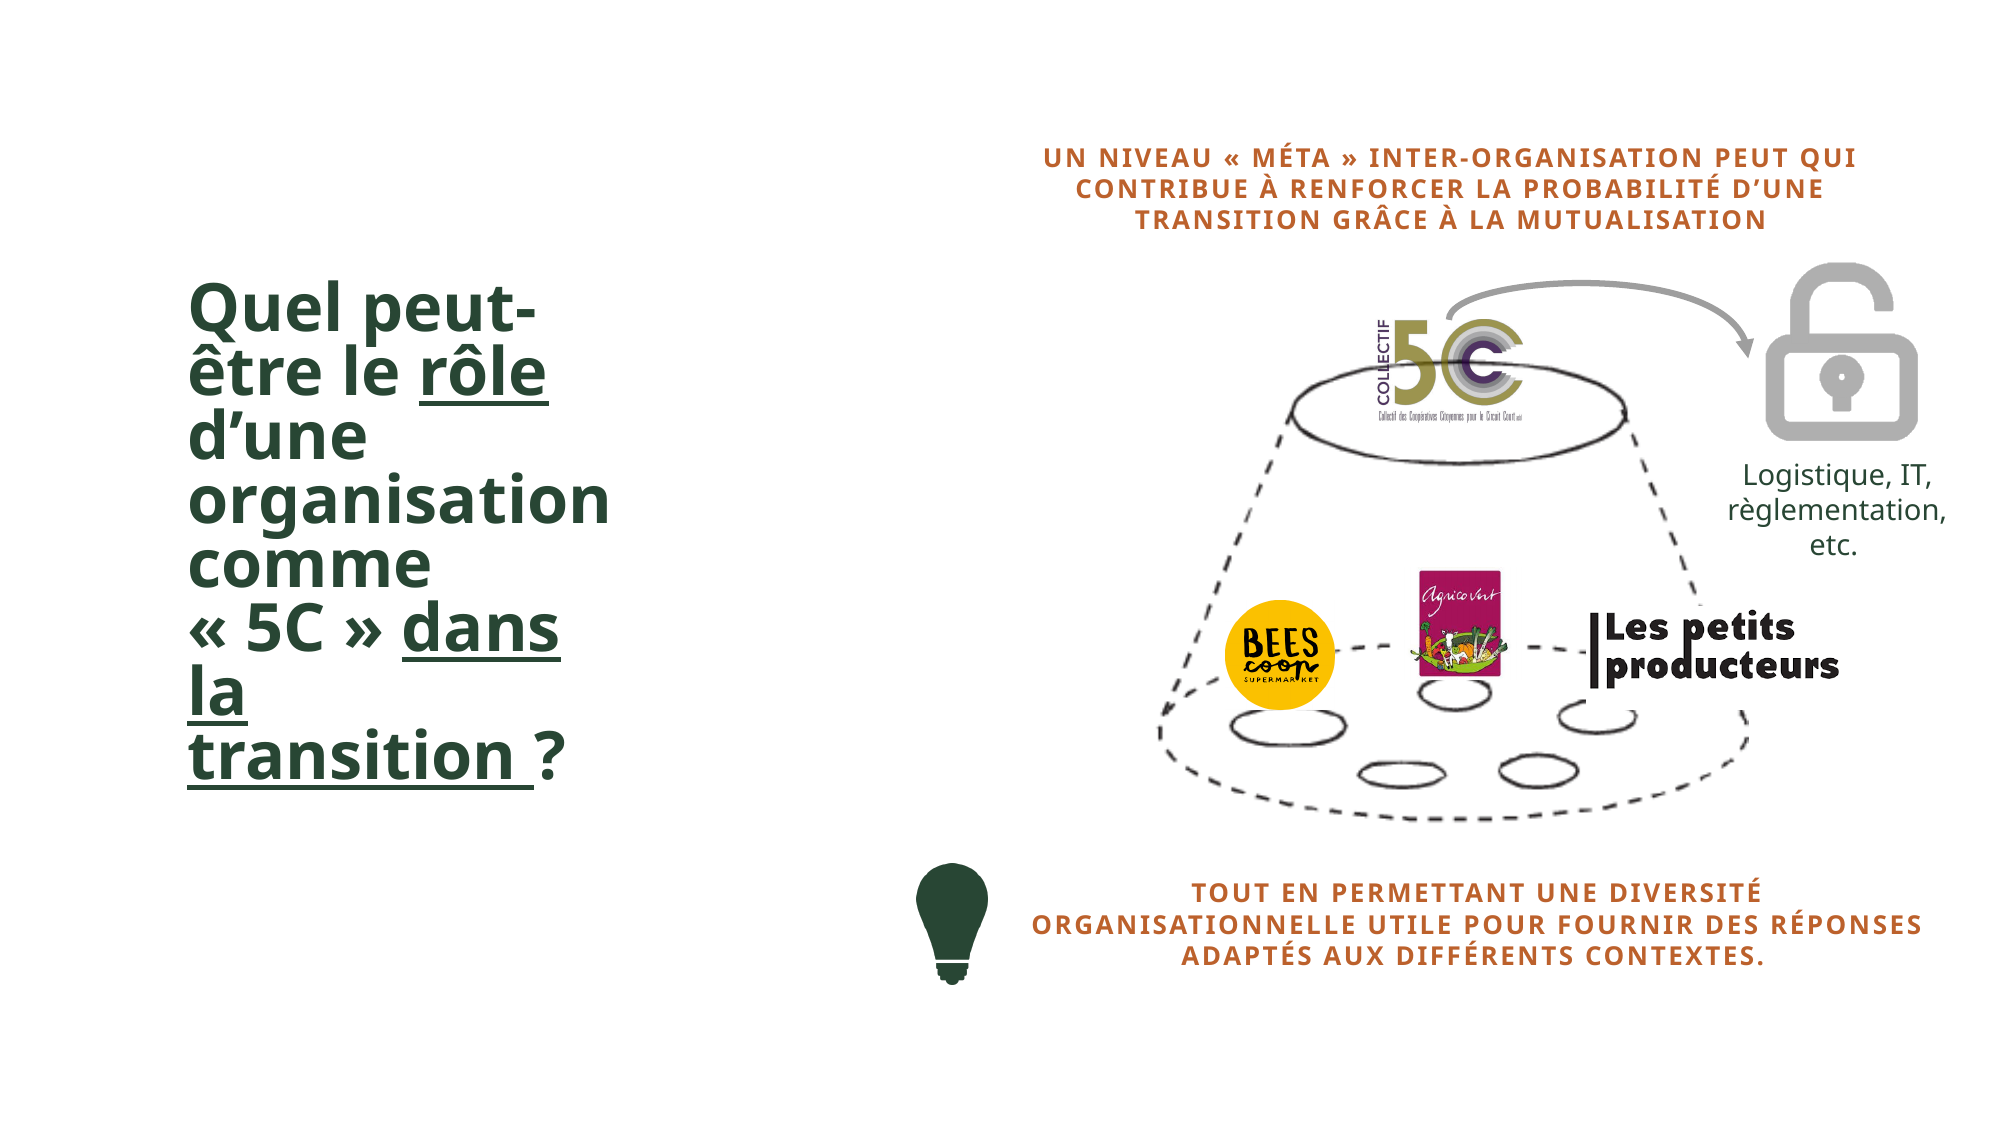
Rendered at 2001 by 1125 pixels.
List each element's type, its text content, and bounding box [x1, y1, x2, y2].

picture [1148, 248, 1935, 843]
list Quel peut-être le rôle d’une organisation comme « 5C » dans la transition ? [178, 274, 634, 799]
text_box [1579, 189, 1619, 489]
text_box Tout en permettant une diversité organisationnelle utile pour fournir des réponses adaptés aux différents contextes. [1022, 829, 1934, 1019]
text_box Logistique, IT, règlementation, etc. [1750, 444, 1967, 574]
list Un niveau « méta » inter-organisation peut qui contribue à renforcer la probabilité d’une transition grâce à la mutualisation [994, 93, 1908, 283]
picture [916, 862, 988, 985]
